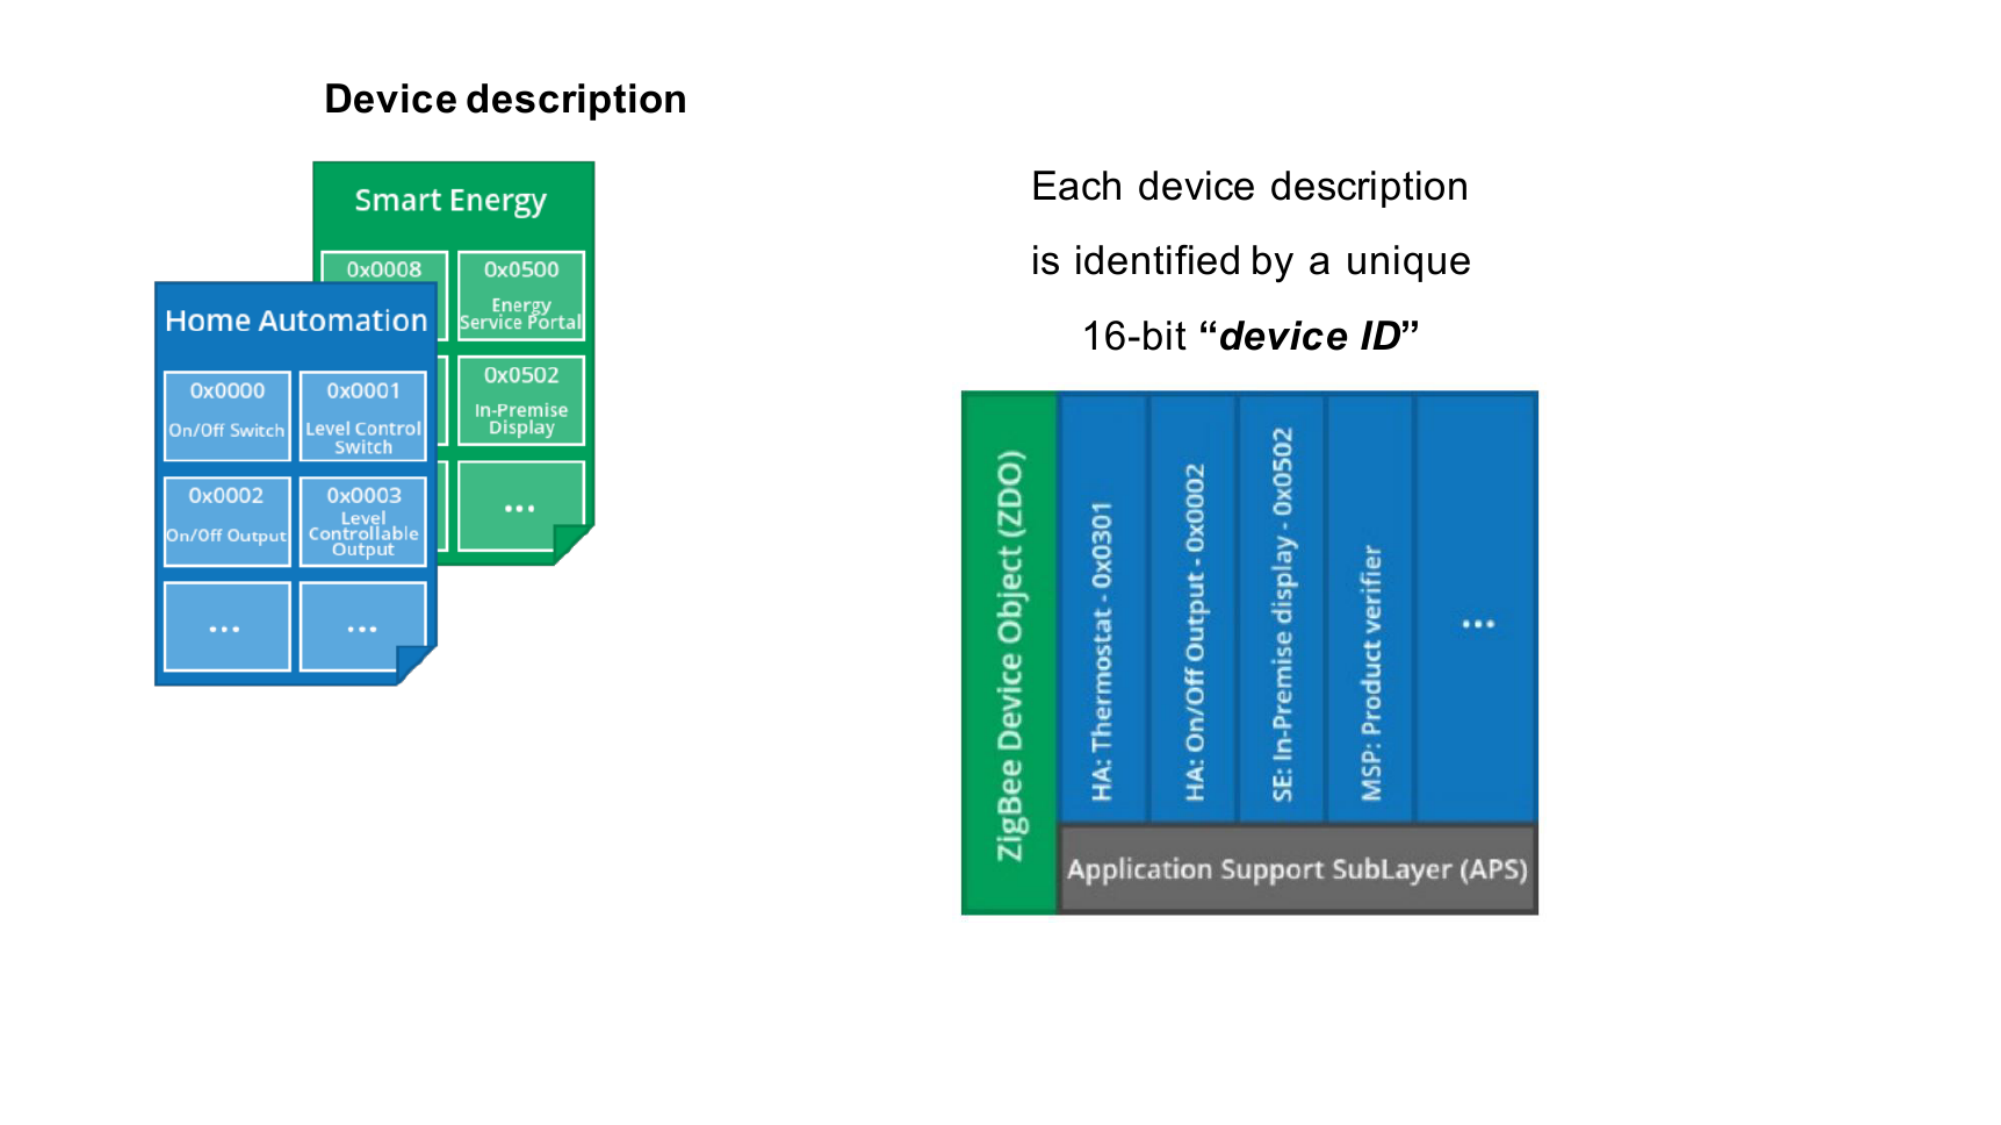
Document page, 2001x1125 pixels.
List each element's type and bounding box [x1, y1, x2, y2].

picture [144, 73, 1549, 924]
